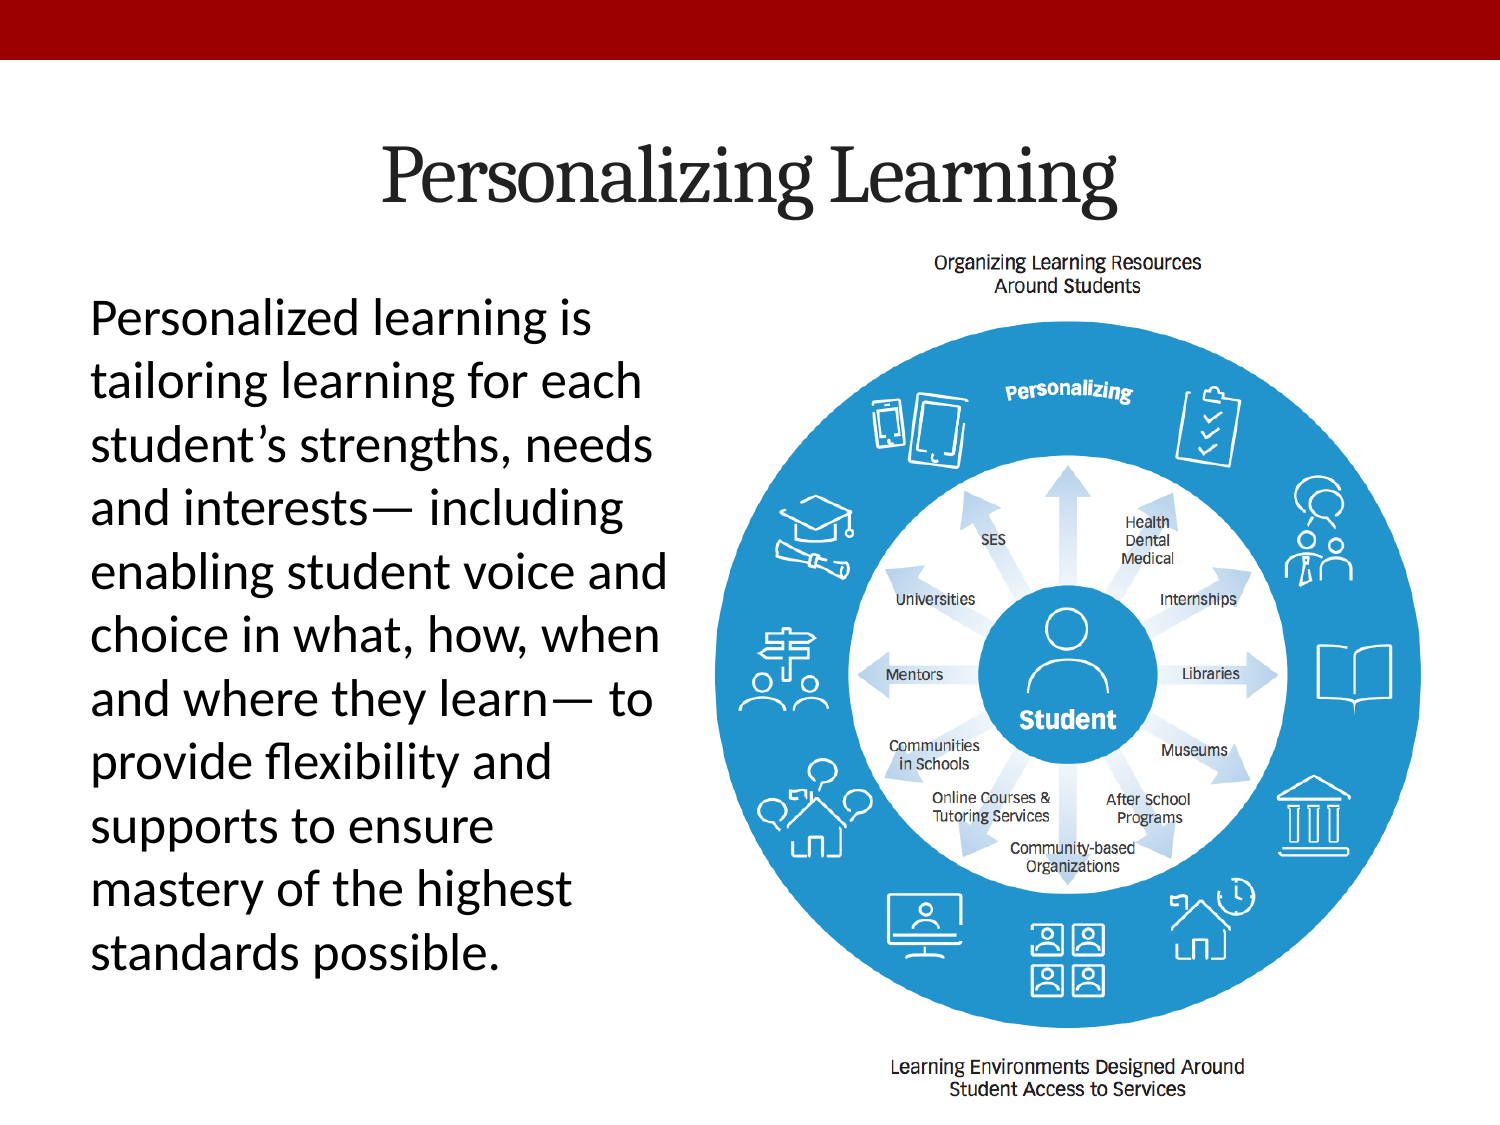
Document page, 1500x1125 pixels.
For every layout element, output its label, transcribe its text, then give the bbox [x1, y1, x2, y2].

picture [683, 237, 1452, 1114]
title Personalizing Learning [75, 87, 1425, 250]
list Personalized learning is tailoring learning for each student’s strengths, needs and interests— including enabling student voice and choice in what, how, when and where they learn— to provide flexibility and supports to ensure mastery of the highest standards possible. [75, 274, 681, 1049]
